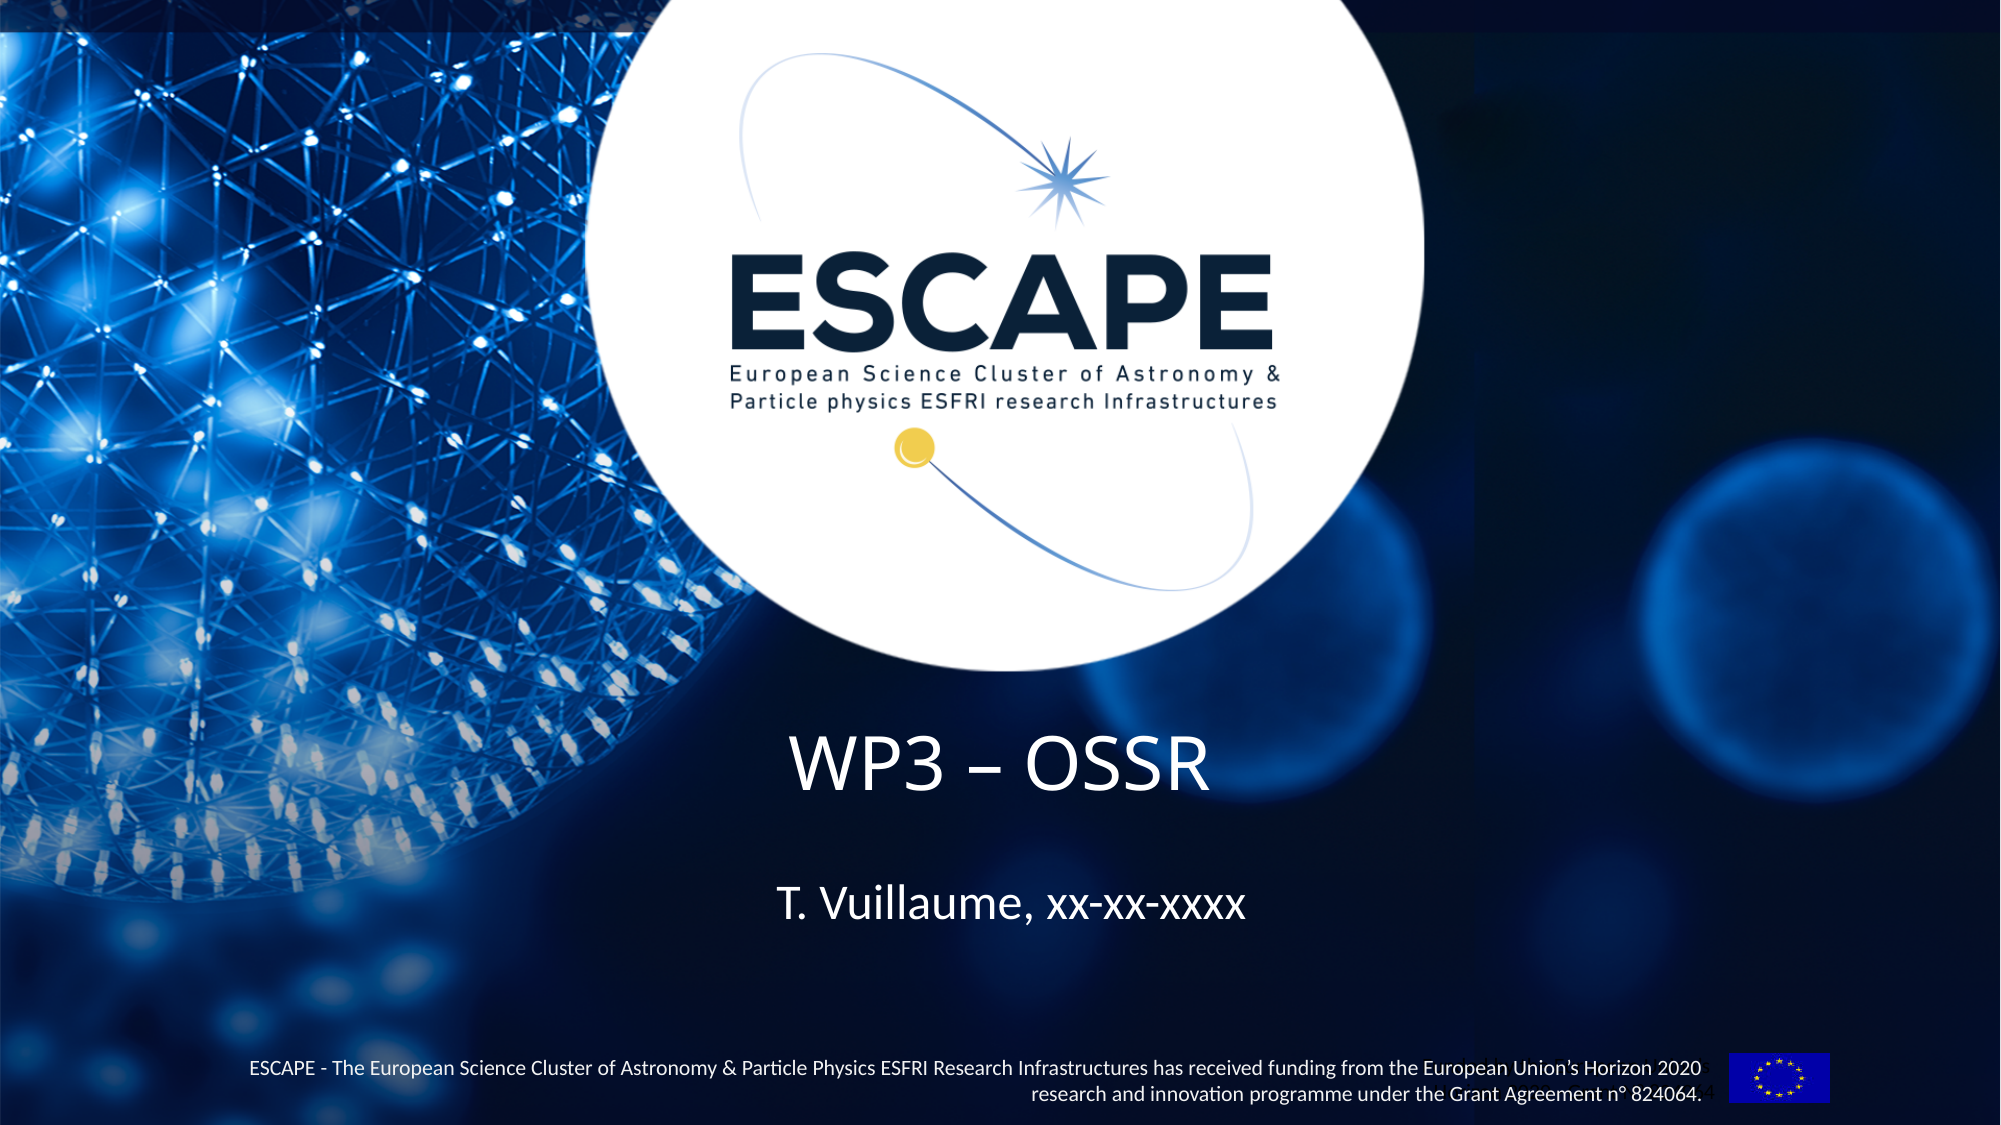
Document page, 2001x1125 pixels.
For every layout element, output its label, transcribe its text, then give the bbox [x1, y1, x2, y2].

subtitle T. Vuillaume, xx-xx-xxxx [448, 868, 1574, 1029]
title WP3 – OSSR [357, 552, 1642, 815]
picture [0, 0, 2001, 1125]
